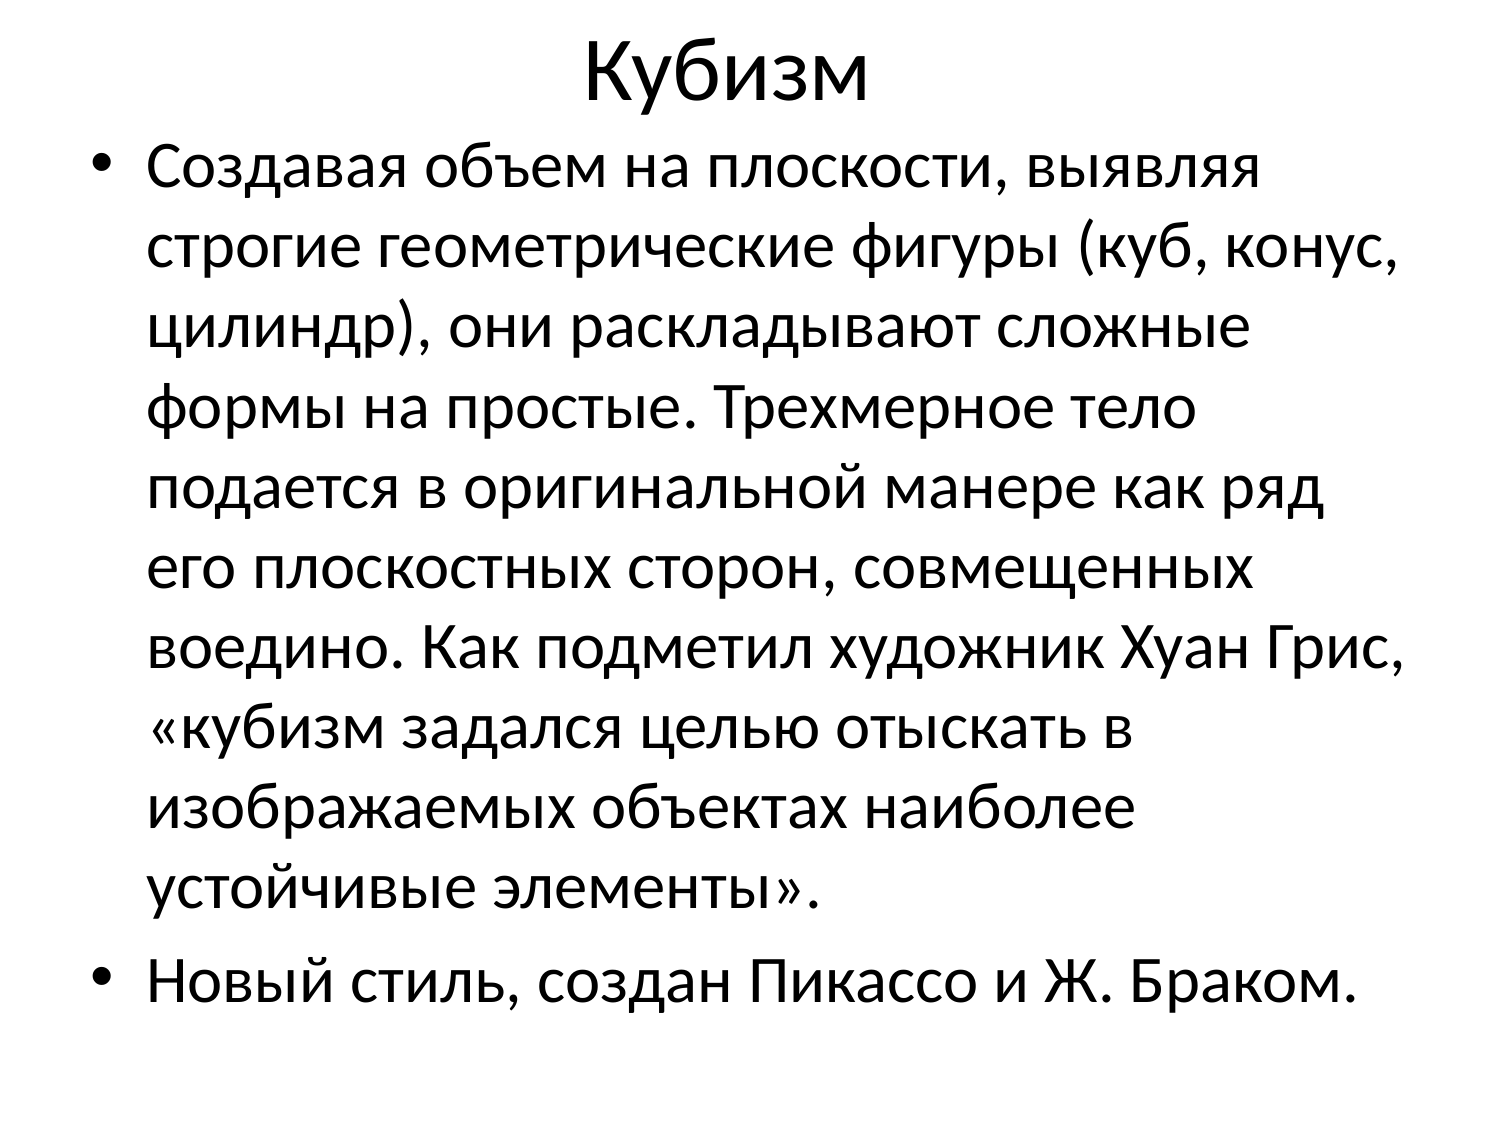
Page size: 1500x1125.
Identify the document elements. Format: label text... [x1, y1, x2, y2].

title Кубизм [53, 0, 1404, 128]
list Создавая объем на плоскости, выявляя строгие геометрические фигуры (куб, конус, цилиндр), они раскладывают сложные формы на простые. Трехмерное тело подается в оригинальной манере как ряд его плоскостных сторон, совмещенных воедино. Как подметил художник Хуан Грис, «кубизм задался целью отыскать в изображаемых объектах наиболее устойчивые элементы». Новый стиль, создан Пикассо и Ж. Браком. [75, 113, 1425, 1106]
